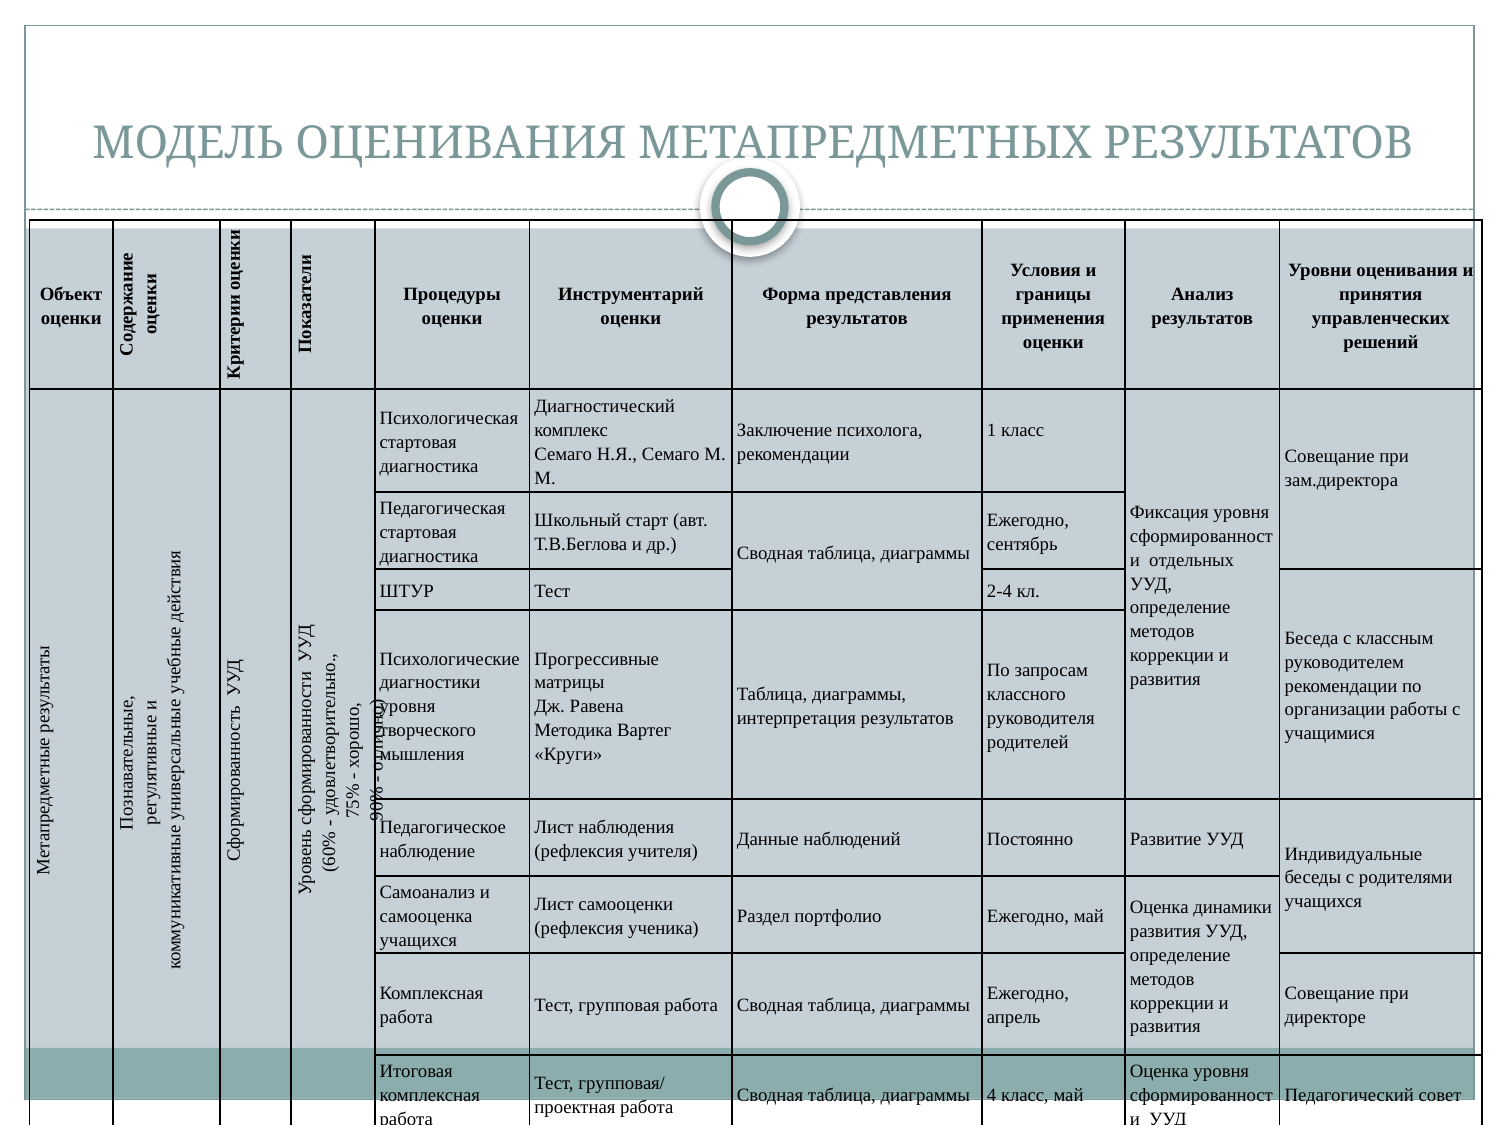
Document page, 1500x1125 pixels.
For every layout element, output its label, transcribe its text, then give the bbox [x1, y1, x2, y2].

table_cell Сводная таблица, диаграммы [733, 1056, 981, 1125]
table_cell Тест, групповая/ проектная работа [530, 1056, 731, 1125]
table_cell 1 класс [983, 390, 1124, 491]
table_header Анализ результатов [1126, 221, 1279, 388]
table_cell Данные наблюдений [733, 800, 981, 875]
table_header Показатели [292, 221, 374, 388]
table_cell Школьный старт (авт. Т.В.Беглова и др.) [530, 493, 731, 568]
table_cell Лист самооценки (рефлексия ученика) [530, 877, 731, 952]
table_header Инструментарий оценки [530, 221, 731, 388]
table_cell Метапредметные результаты [30, 390, 112, 1125]
table_cell Оценка уровня сформированности УУД [1126, 1056, 1279, 1125]
table_cell Тест [530, 570, 731, 609]
table_cell Индивидуальные беседы с родителями учащихся [1280, 800, 1481, 952]
table_cell Совещание при зам.директора [1280, 390, 1481, 568]
table_header Уровни оценивания и принятия управленческих решений [1280, 221, 1481, 388]
table_cell Педагогический совет [1280, 1056, 1481, 1125]
table_cell 4 класс, май [983, 1056, 1124, 1125]
table_header Процедуры оценки [376, 221, 529, 388]
table_cell Ежегодно, май [983, 877, 1124, 952]
table_header Форма представления результатов [733, 221, 981, 388]
table_cell Уровень сформированности УУД (60% - удовлетворительно., 75% - хорошо, 90% - отлично) [292, 390, 374, 1125]
table_cell Фиксация уровня сформированности отдельных УУД, определение методов коррекции и развития [1126, 390, 1279, 798]
table_cell Ежегодно, сентябрь [983, 493, 1124, 568]
title МОДЕЛЬ ОЦЕНИВАНИЯ МЕТАПРЕДМЕТНЫХ РЕЗУЛЬТАТОВ [53, 54, 1454, 179]
table_cell Заключение психолога, рекомендации [733, 390, 981, 491]
table_cell Итоговая комплексная работа [376, 1056, 529, 1125]
table_cell Диагностический комплекс Семаго Н.Я., Семаго М. М. [530, 390, 731, 491]
table_cell Таблица, диаграммы, интерпретация результатов [733, 611, 981, 798]
table_cell Постоянно [983, 800, 1124, 875]
table_header Условия и границы применения оценки [983, 221, 1124, 388]
table_cell Раздел портфолио [733, 877, 981, 952]
table_cell Развитие УУД [1126, 800, 1279, 875]
table_cell Беседа с классным руководителем рекомендации по организации работы с учащимися [1280, 570, 1481, 798]
table_cell Сводная таблица, диаграммы [733, 954, 981, 1054]
table_cell Психологические диагностики уровня творческого мышления [376, 611, 529, 798]
table_header Объект оценки [30, 221, 112, 388]
table_cell 2-4 кл. [983, 570, 1124, 609]
table_cell Самоанализ и самооценка учащихся [376, 877, 529, 952]
table_cell По запросам классного руководителя родителей [983, 611, 1124, 798]
table_cell Прогрессивные матрицы Дж. Равена Методика Вартег «Круги» [530, 611, 731, 798]
table_cell Ежегодно, апрель [983, 954, 1124, 1054]
table_cell ШТУР [376, 570, 529, 609]
table_cell Педагогическое наблюдение [376, 800, 529, 875]
table_cell Комплексная работа [376, 954, 529, 1054]
table_cell Психологическая стартовая диагностика [376, 390, 529, 491]
table_cell Познавательные, регулятивные и коммуникативные универсальные учебные действия [114, 390, 219, 1125]
table_cell Сводная таблица, диаграммы [733, 493, 981, 609]
table_cell Тест, групповая работа [530, 954, 731, 1054]
table_cell Оценка динамики развития УУД, определение методов коррекции и развития [1126, 877, 1279, 1054]
table_cell Педагогическая стартовая диагностика [376, 493, 529, 568]
table_cell Совещание при директоре [1280, 954, 1481, 1054]
table_cell Сформированность УУД [221, 390, 290, 1125]
table_header Критерии оценки [221, 221, 290, 388]
table_cell Лист наблюдения (рефлексия учителя) [530, 800, 731, 875]
table_header Содержание оценки [114, 221, 219, 388]
